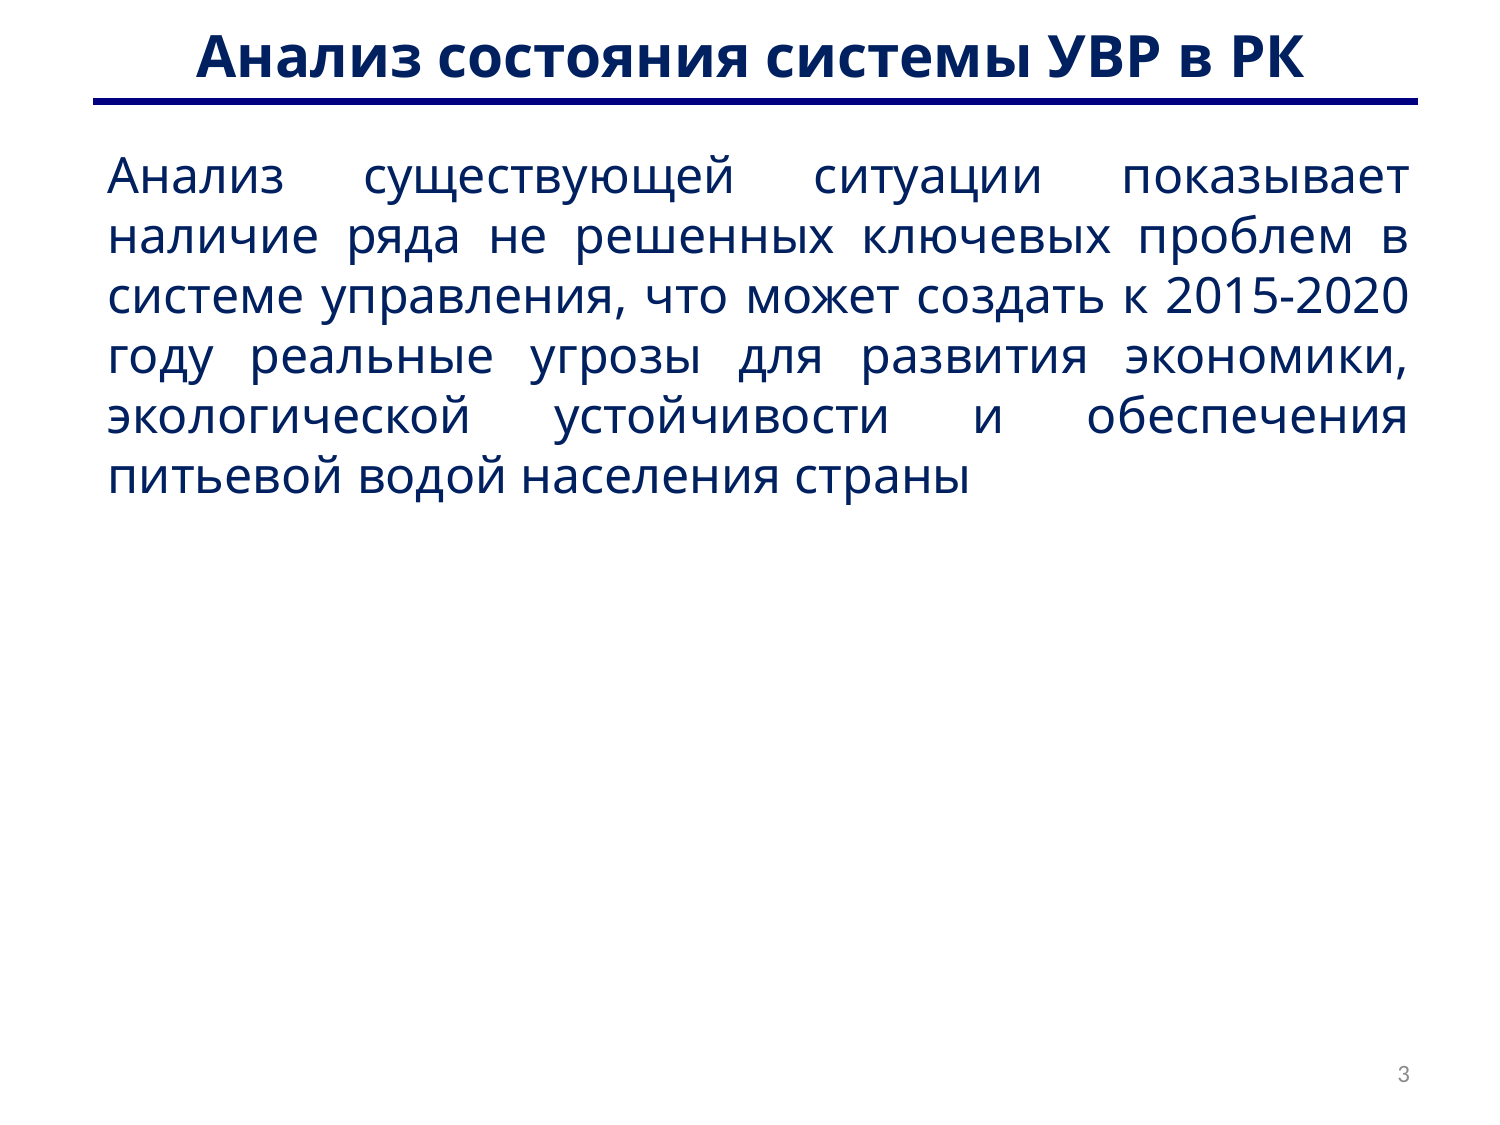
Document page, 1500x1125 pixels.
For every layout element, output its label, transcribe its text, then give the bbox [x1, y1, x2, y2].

text_box Анализ существующей ситуации показывает наличие ряда не решенных ключевых проблем в системе управления, что может создать к 2015-2020 году реальные угрозы для развития экономики, экологической устойчивости и обеспечения питьевой водой населения страны [92, 136, 1425, 512]
slide_number 3 [1074, 1042, 1425, 1103]
title Анализ состояния системы УВР в РК [64, 0, 1437, 148]
